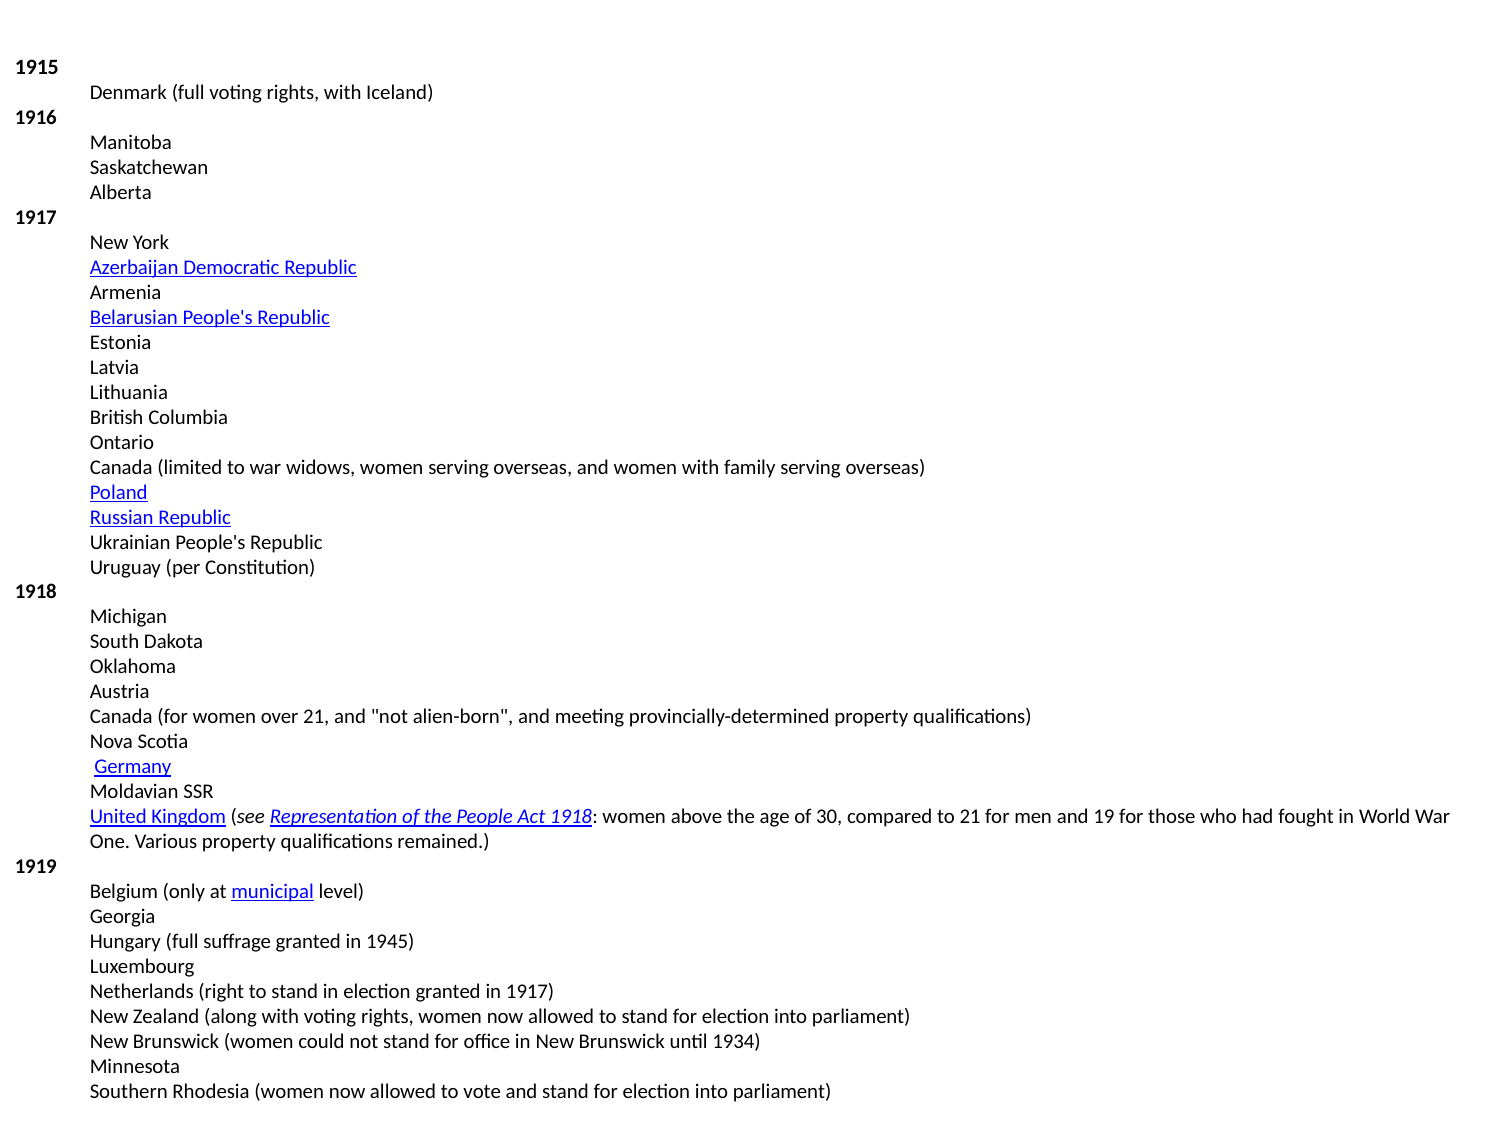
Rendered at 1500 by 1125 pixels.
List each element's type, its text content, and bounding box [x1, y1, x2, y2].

text_box 1915 Denmark (full voting rights, with Iceland) 1916 Manitoba Saskatchewan Alberta 1917 New York Azerbaijan Democratic Republic Armenia Belarusian People's Republic Estonia Latvia Lithuania British Columbia Ontario Canada (limited to war widows, women serving overseas, and women with family serving overseas) Poland Russian Republic Ukrainian People's Republic Uruguay (per Constitution) 1918 Michigan South Dakota Oklahoma Austria Canada (for women over 21, and "not alien-born", and meeting provincially-determined property qualifications) Nova Scotia Germany Moldavian SSR United Kingdom (see Representation of the People Act 1918: women above the age of 30, compared to 21 for men and 19 for those who had fought in World War One. Various property qualifications remained.) 1919 Belgium (only at municipal level) Georgia Hungary (full suffrage granted in 1945) Luxembourg Netherlands (right to stand in election granted in 1917) New Zealand (along with voting rights, women now allowed to stand for election into parliament) New Brunswick (women could not stand for office in New Brunswick until 1934) Minnesota Southern Rhodesia (women now allowed to vote and stand for election into parliament) [0, 0, 1500, 1111]
